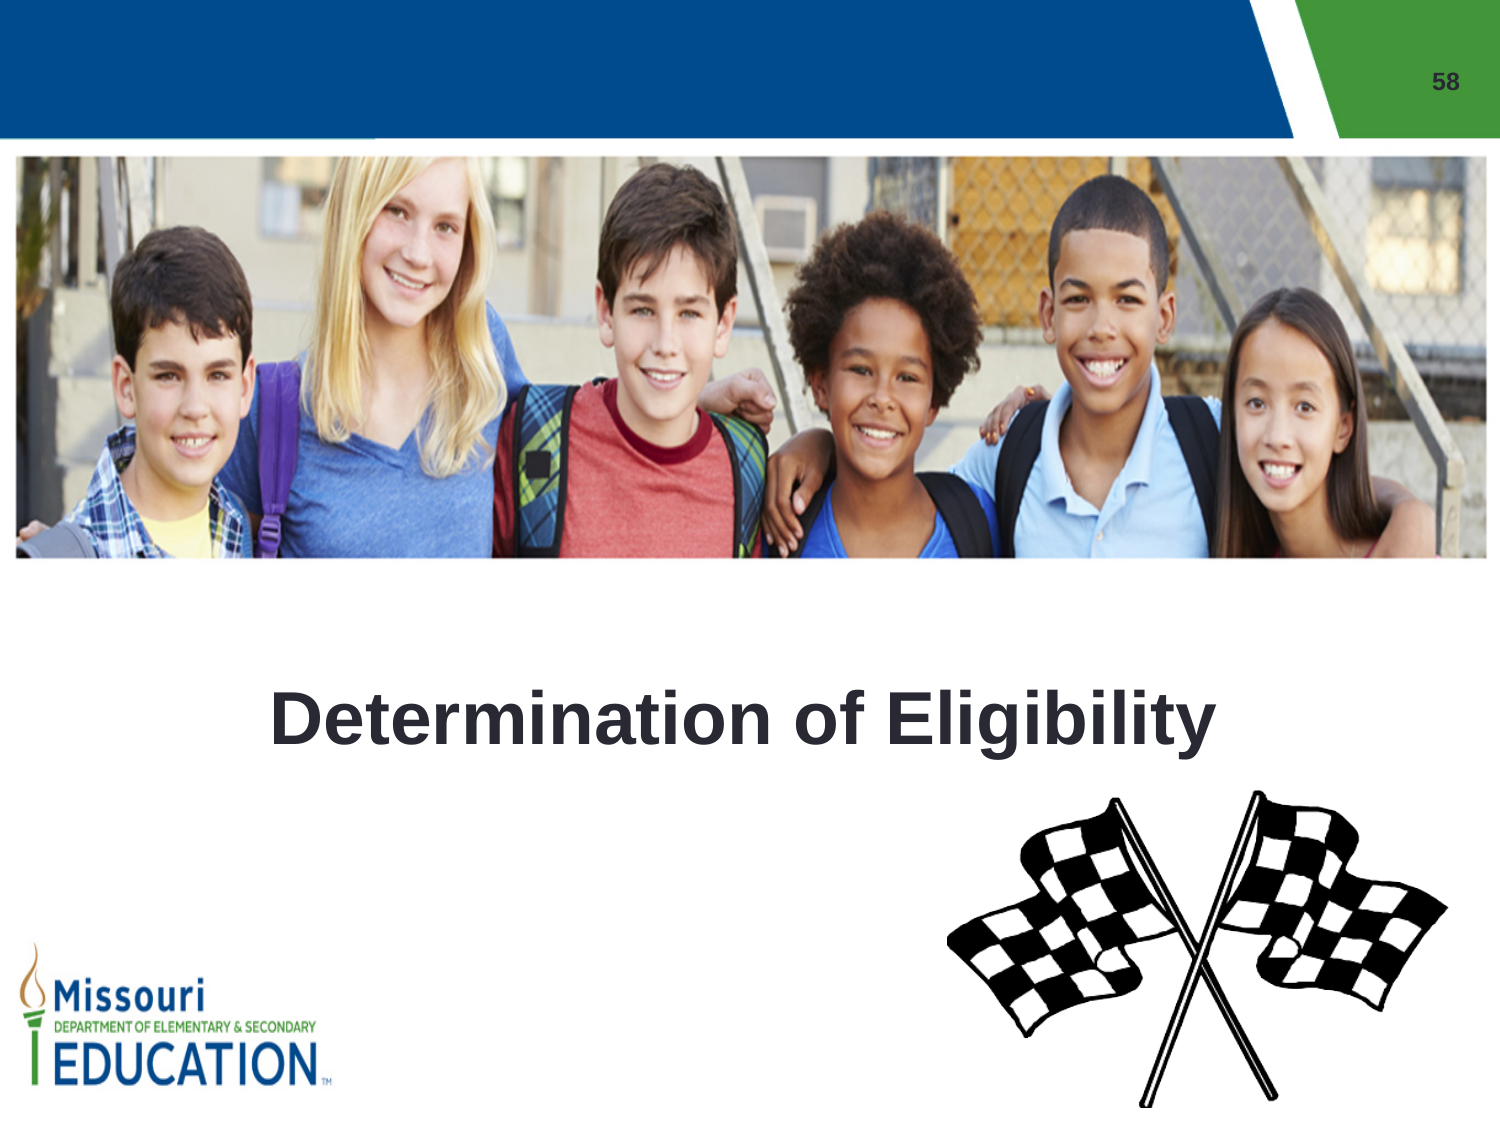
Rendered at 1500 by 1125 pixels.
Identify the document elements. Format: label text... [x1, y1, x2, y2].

title [212, 224, 1500, 542]
list Determination of Eligibility [24, 662, 1463, 769]
picture [0, 0, 1500, 1125]
slide_number 58 [1350, 50, 1475, 110]
